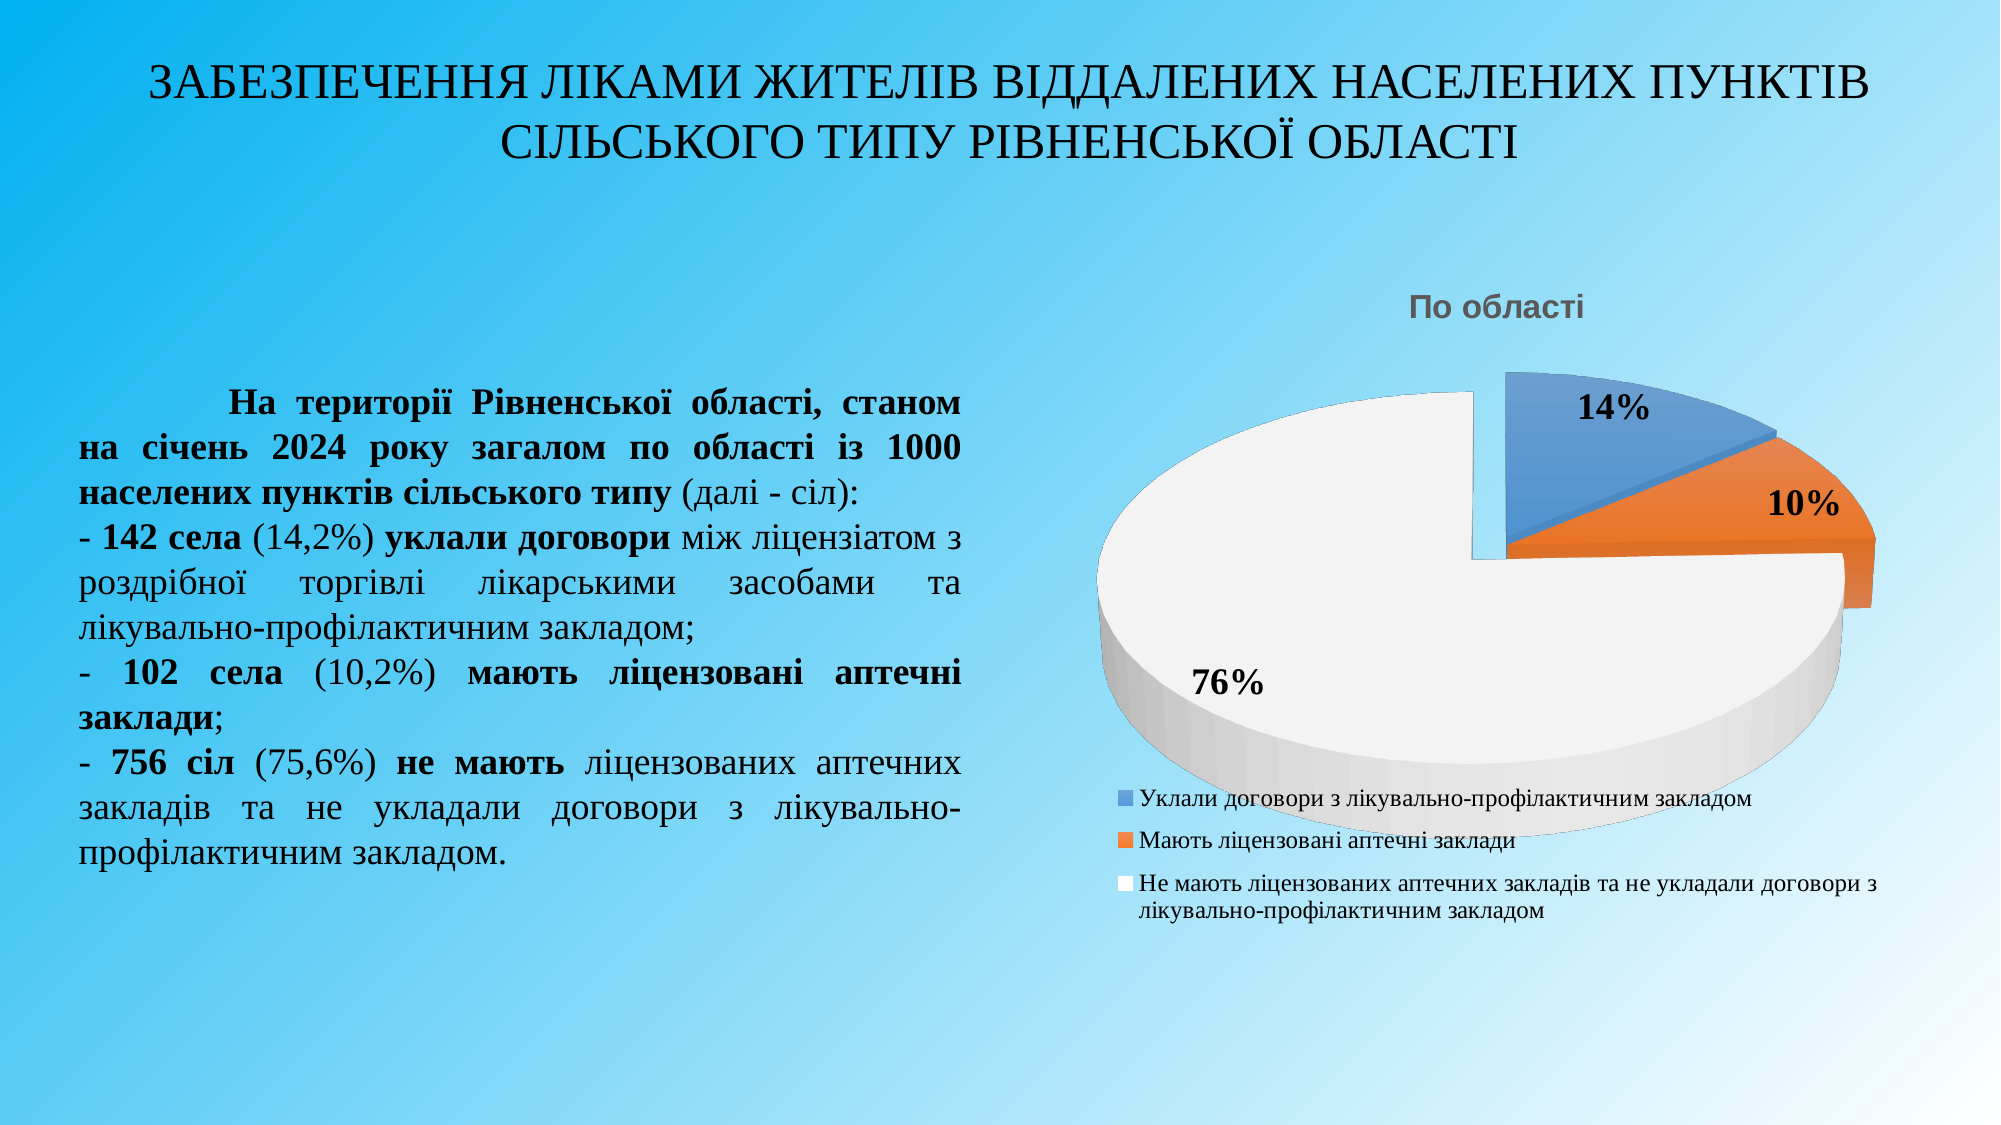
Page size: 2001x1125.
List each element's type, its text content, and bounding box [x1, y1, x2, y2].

title ЗАБЕЗПЕЧЕННЯ ЛІКАМИ ЖИТЕЛІВ ВІДДАЛЕНИХ НАСЕЛЕНИХ ПУНКТІВ СІЛЬСЬКОГО ТИПУ РІВНЕНСЬКОЇ ОБЛАСТІ [48, 35, 1971, 182]
chart [1022, 256, 1972, 953]
text_box На території Рівненської області, станом на січень 2024 року загалом по області із 1000 населених пунктів сільського типу (далі - сіл): - 142 села (14,2%) уклали договори між ліцензіатом з роздрібної торгівлі лікарськими засобами та лікувально-профілактичним закладом; - 102 села (10,2%) мають ліцензовані аптечні заклади; - 756 сіл (75,6%) не мають ліцензованих аптечних закладів та не укладали договори з лікувально-профілактичним закладом. [63, 369, 977, 880]
